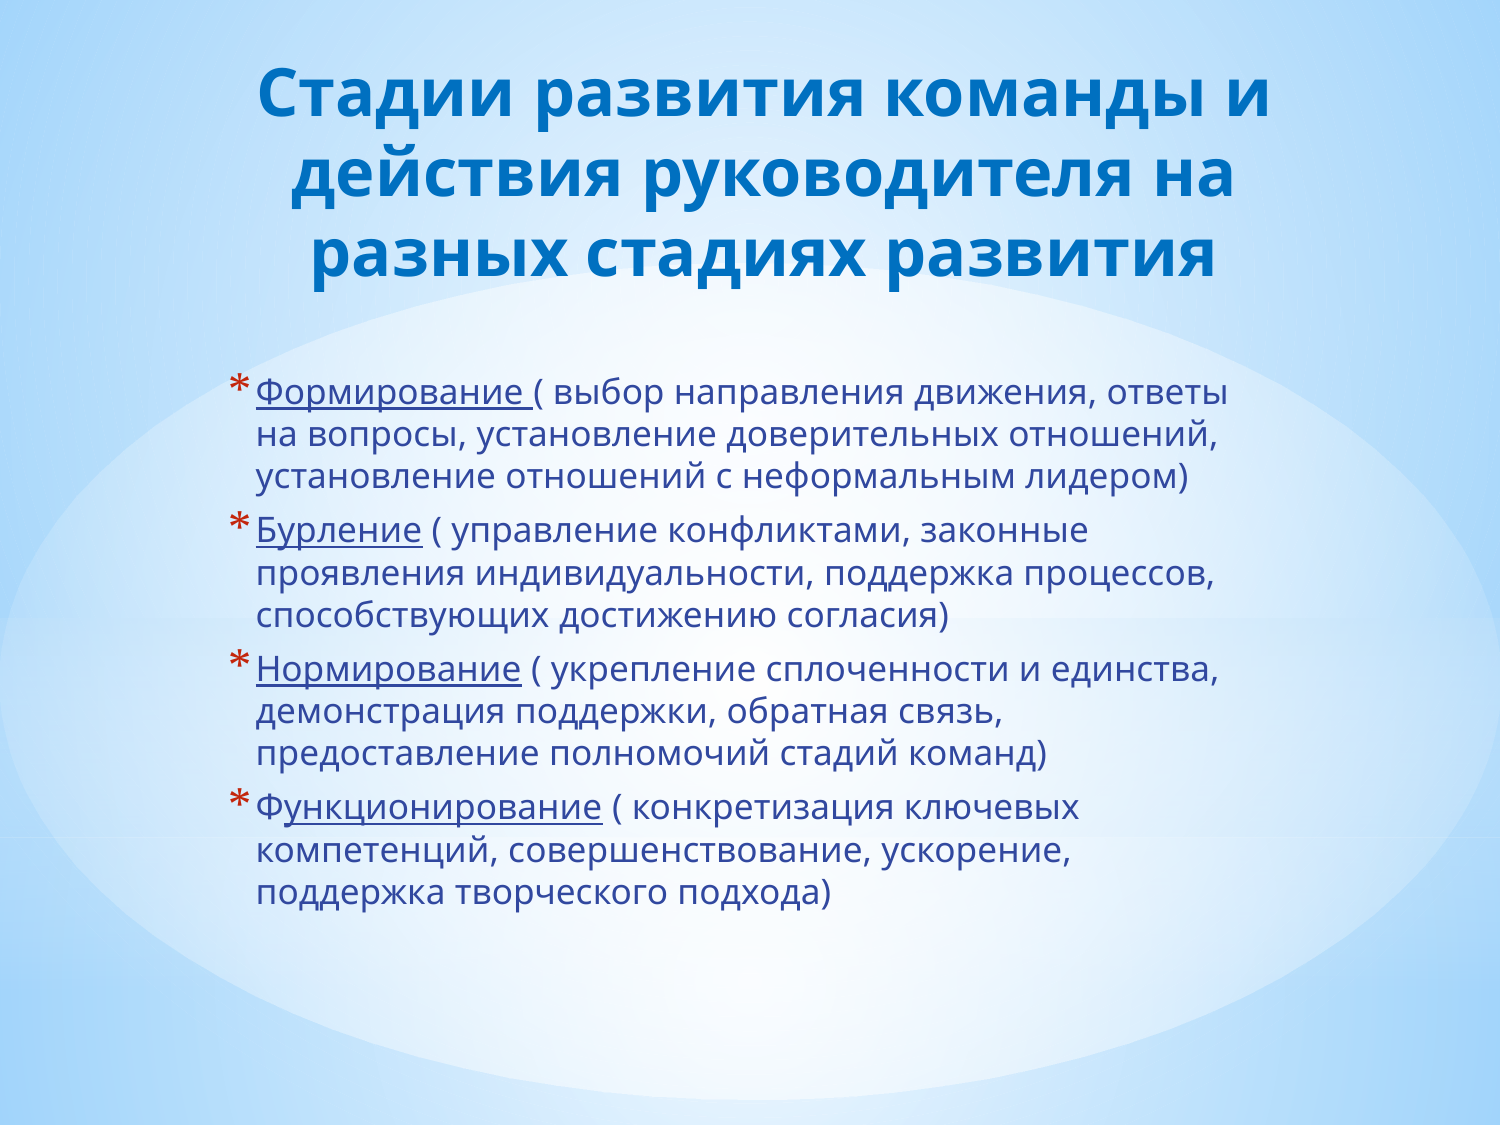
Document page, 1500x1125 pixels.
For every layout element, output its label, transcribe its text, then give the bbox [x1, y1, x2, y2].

title Стадии развития команды и действия руководителя на разных стадиях развития [230, 42, 1299, 231]
list Формирование ( выбор направления движения, ответы на вопросы, установление доверительных отношений, установление отношений с неформальным лидером) Бурление ( управление конфликтами, законные проявления индивидуальности, поддержка процессов, способствующих достижению согласия) Нормирование ( укрепление сплоченности и единства, демонстрация поддержки, обратная связь, предоставление полномочий стадий команд) Функционирование ( конкретизация ключевых компетенций, совершенствование, ускорение, поддержка творческого подхода) [206, 361, 1257, 932]
